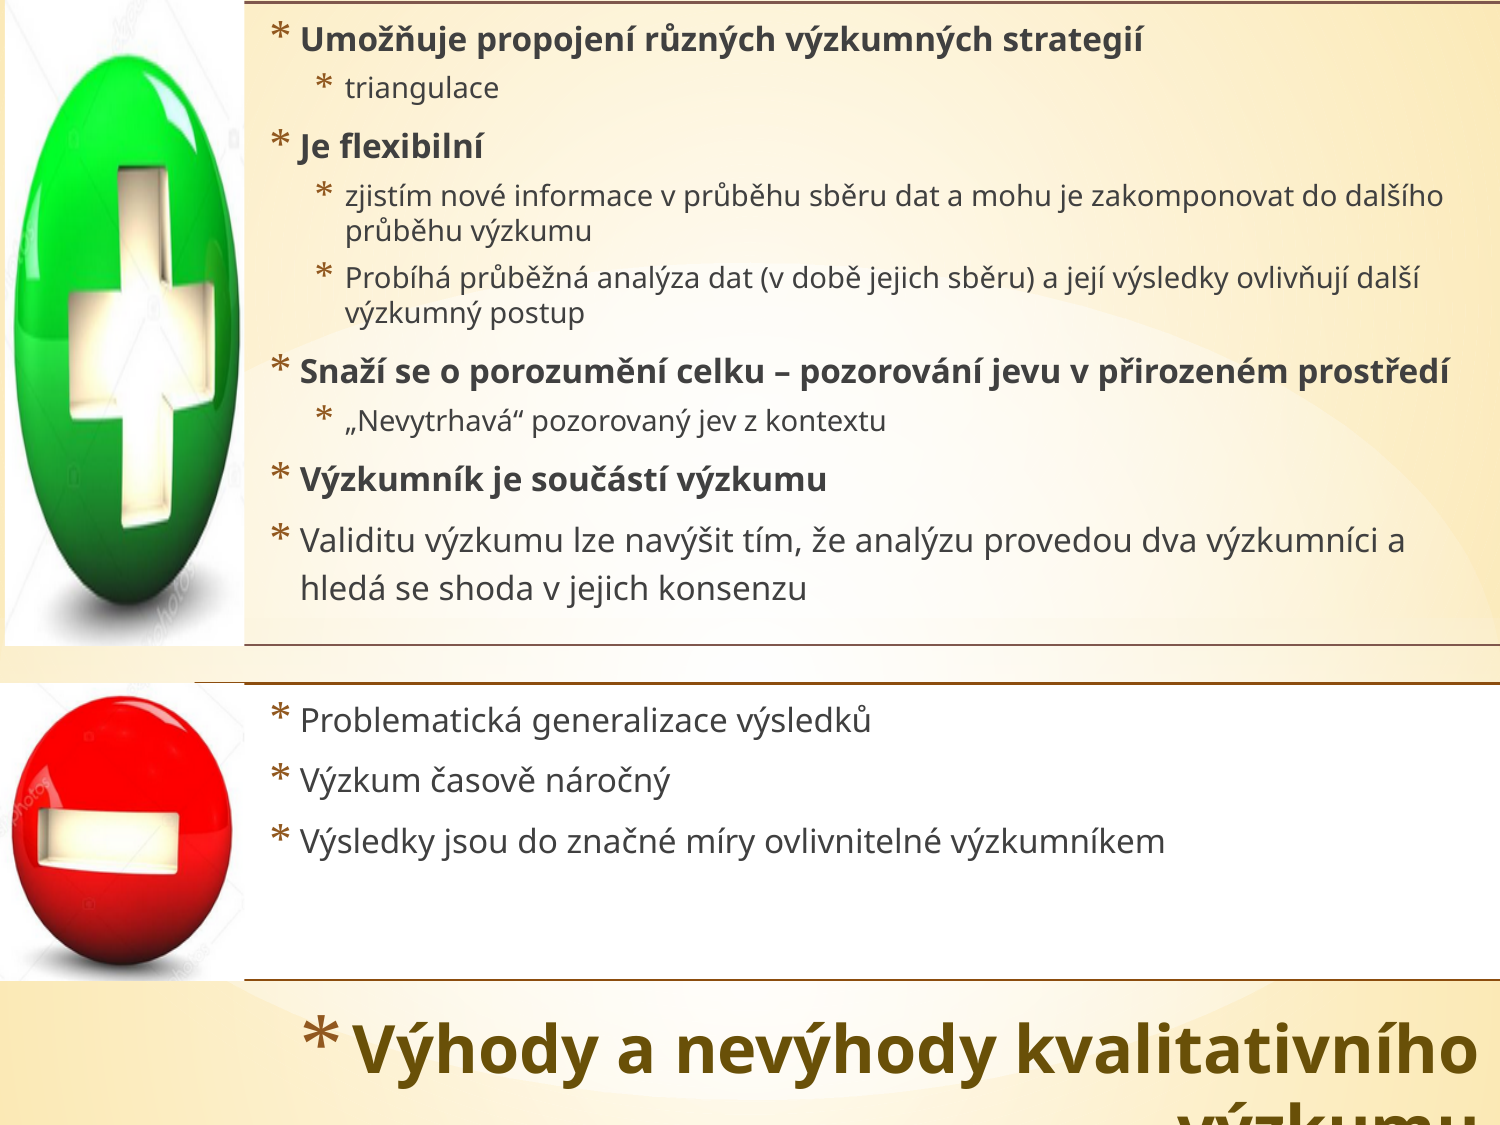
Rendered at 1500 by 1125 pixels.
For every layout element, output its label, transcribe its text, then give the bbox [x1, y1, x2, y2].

text_box Problematická generalizace výsledků Výzkum časově náročný Výsledky jsou do značné míry ovlivnitelné výzkumníkem [245, 682, 1500, 981]
picture [0, 683, 245, 981]
title Výhody a nevýhody kvalitativního výzkumu [0, 999, 1496, 1125]
text_box Umožňuje propojení různých výzkumných strategií triangulace Je flexibilní zjistím nové informace v průběhu sběru dat a mohu je zakomponovat do dalšího průběhu výzkumu Probíhá průběžná analýza dat (v době jejich sběru) a její výsledky ovlivňují další výzkumný postup Snaží se o porozumění celku – pozorování jevu v přirozeném prostředí „Nevytrhavá“ pozorovaný jev z kontextu Výzkumník je součástí výzkumu Validitu výzkumu lze navýšit tím, že analýzu provedou dva výzkumníci a hledá se shoda v jejich konsenzu [248, 1, 1500, 646]
picture [4, 0, 245, 646]
